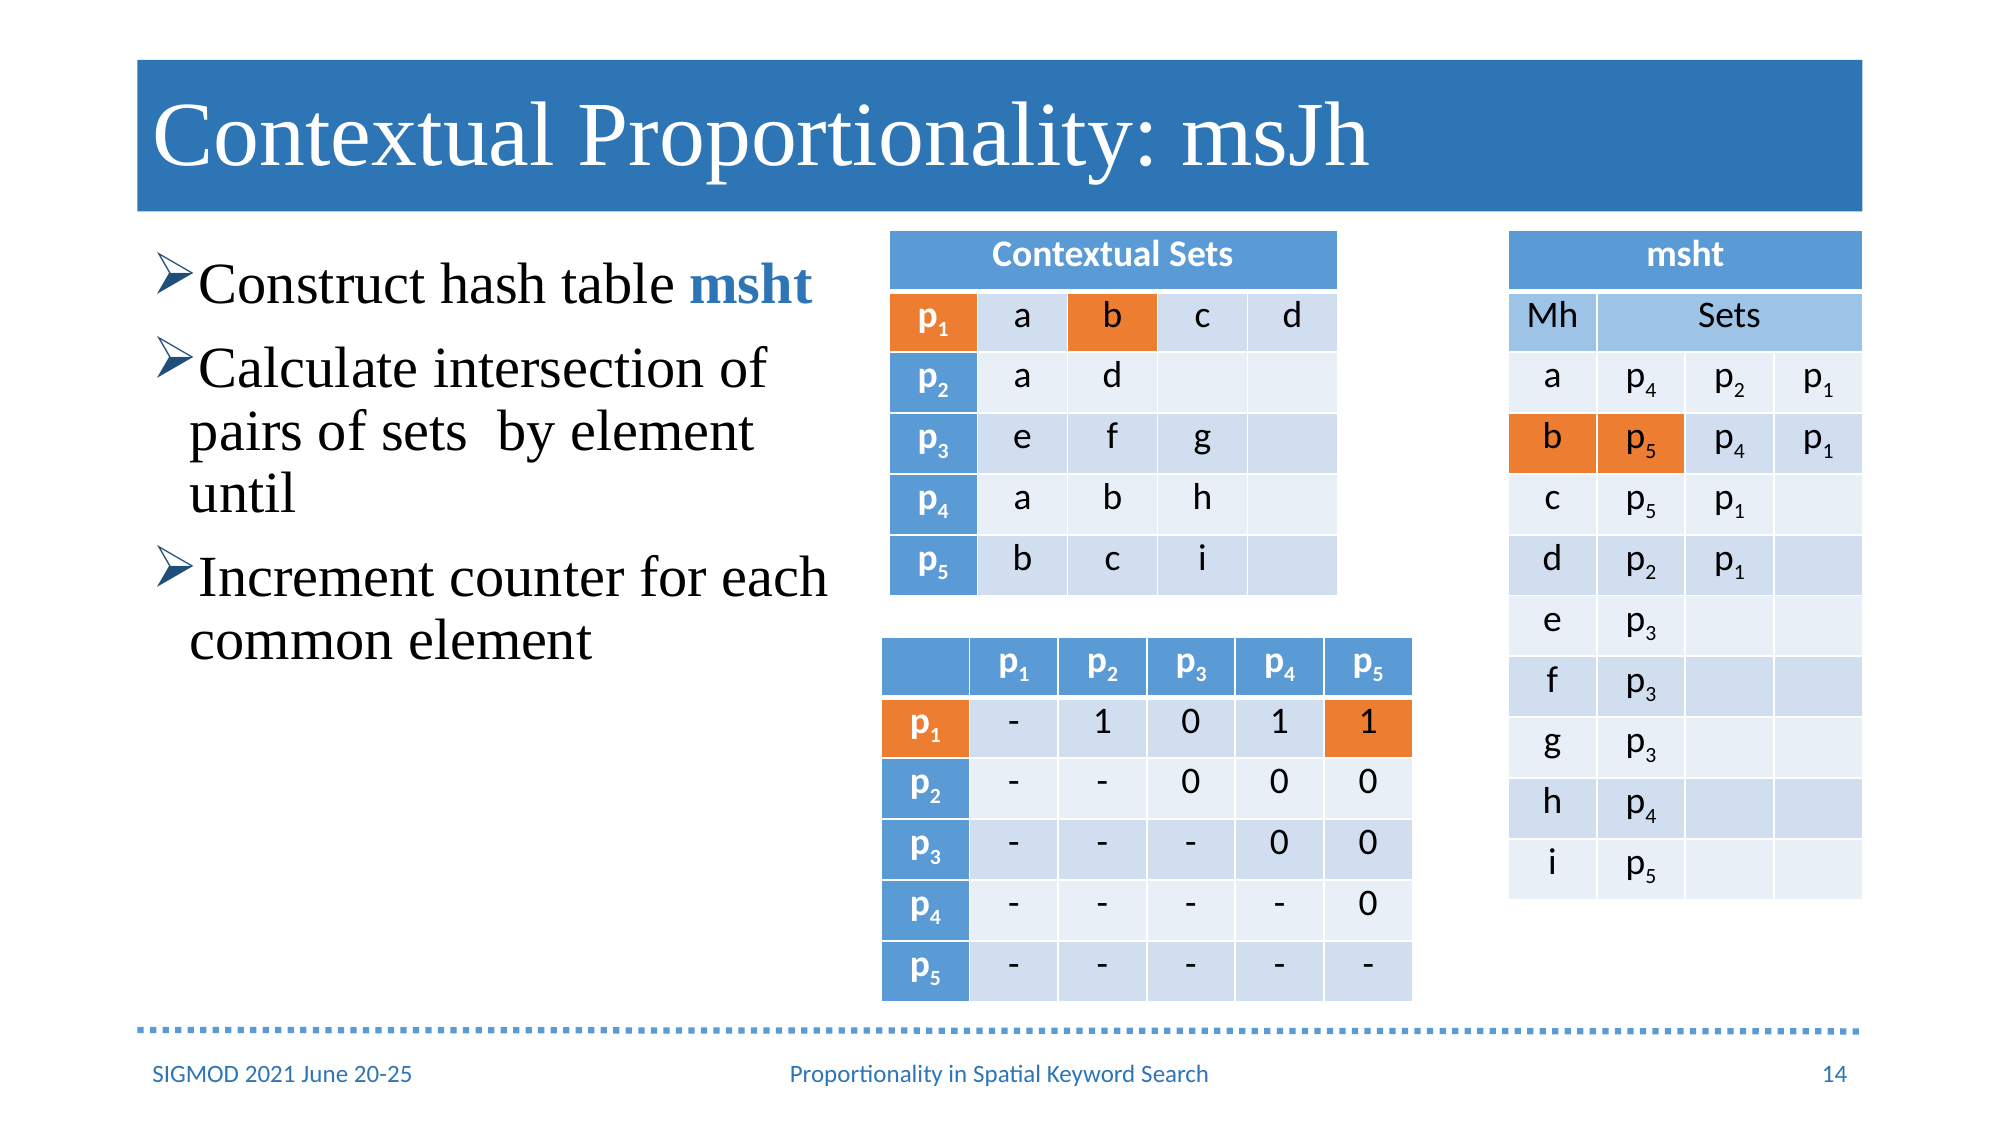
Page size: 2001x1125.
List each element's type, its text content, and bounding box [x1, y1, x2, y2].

table_cell - [1236, 881, 1323, 940]
table_cell [1775, 475, 1862, 534]
table_cell p5 [1598, 475, 1684, 534]
table_cell a [978, 353, 1067, 412]
table_cell d [1068, 353, 1157, 412]
table_cell p4 [1598, 353, 1684, 412]
table_header [882, 638, 969, 695]
table_cell p3 [1598, 596, 1684, 655]
table_cell 1 [1236, 700, 1323, 757]
table_cell [1775, 718, 1862, 777]
table_cell - [970, 881, 1057, 940]
table_cell p2 [882, 759, 969, 818]
table_cell b [978, 536, 1067, 595]
table_cell [1686, 596, 1773, 655]
table_cell - [970, 700, 1057, 757]
table_cell p4 [882, 881, 969, 940]
table_cell h [1509, 779, 1596, 838]
table_cell p3 [1598, 718, 1684, 777]
table_cell e [1509, 596, 1596, 655]
table_cell a [978, 475, 1067, 534]
table_header p5 [1325, 638, 1412, 695]
table_cell h [1158, 475, 1247, 534]
table_cell c [1509, 475, 1596, 534]
table_cell [1248, 536, 1337, 595]
table_cell [1775, 657, 1862, 716]
footer Proportionality in Spatial Keyword Search [662, 1042, 1338, 1103]
table_cell [1686, 718, 1773, 777]
table_cell - [1059, 881, 1146, 940]
table_cell [1686, 840, 1773, 899]
table_cell i [1158, 536, 1247, 595]
table_cell p1 [882, 700, 969, 757]
table_cell p5 [882, 942, 969, 1001]
table_header Contextual Sets [890, 231, 1337, 289]
table_cell [1775, 536, 1862, 595]
table_cell b [1509, 414, 1596, 473]
table_cell 0 [1325, 881, 1412, 940]
table_cell 0 [1148, 700, 1234, 757]
table_cell c [1158, 294, 1247, 351]
table_cell e [978, 414, 1067, 473]
table_cell p4 [890, 475, 977, 534]
table_cell b [1068, 475, 1157, 534]
table_cell [1158, 353, 1247, 412]
table_cell - [970, 942, 1057, 1001]
table_cell p1 [1686, 536, 1773, 595]
table_cell - [1325, 942, 1412, 1001]
table_cell [1686, 779, 1773, 838]
table_cell p4 [1598, 779, 1684, 838]
table_cell d [1509, 536, 1596, 595]
table_cell - [1148, 820, 1234, 879]
table_cell p5 [1598, 840, 1684, 899]
table_header p3 [1148, 638, 1234, 695]
table_cell 0 [1325, 820, 1412, 879]
table_cell [1775, 596, 1862, 655]
slide_number 14 [1412, 1042, 1863, 1103]
table_cell p5 [1598, 414, 1684, 473]
table_cell g [1509, 718, 1596, 777]
table_cell b [1068, 294, 1157, 351]
table_cell [1248, 353, 1337, 412]
table_cell f [1068, 414, 1157, 473]
table_cell d [1248, 294, 1337, 351]
table_cell Sets [1598, 294, 1862, 351]
table_cell - [970, 759, 1057, 818]
table_header msht [1509, 231, 1862, 289]
table_cell [1248, 475, 1337, 534]
table_cell 0 [1325, 759, 1412, 818]
table_cell a [978, 294, 1067, 351]
table_cell i [1509, 840, 1596, 899]
table_cell - [970, 820, 1057, 879]
table_cell f [1509, 657, 1596, 716]
table_cell c [1068, 536, 1157, 595]
table_cell p2 [1686, 353, 1773, 412]
table_header p1 [970, 638, 1057, 695]
table_header p4 [1236, 638, 1323, 695]
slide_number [137, 1042, 588, 1103]
table_cell p3 [890, 414, 977, 473]
table_cell 1 [1059, 700, 1146, 757]
table_cell p1 [1775, 353, 1862, 412]
table_cell g [1158, 414, 1247, 473]
table_cell p3 [882, 820, 969, 879]
table_cell 0 [1236, 820, 1323, 879]
table_cell 0 [1236, 759, 1323, 818]
table_cell p1 [1775, 414, 1862, 473]
table_cell p3 [1598, 657, 1684, 716]
title Contextual Proportionality: msJh [137, 59, 1863, 212]
table_header p2 [1059, 638, 1146, 695]
table_cell Mh [1509, 294, 1596, 351]
table_cell p2 [1598, 536, 1684, 595]
table_cell [1248, 414, 1337, 473]
table_cell - [1059, 942, 1146, 1001]
table_cell p1 [890, 294, 977, 351]
table_cell p5 [890, 536, 977, 595]
table_cell - [1236, 942, 1323, 1001]
table_cell a [1509, 353, 1596, 412]
table_cell - [1059, 820, 1146, 879]
table_cell p1 [1686, 475, 1773, 534]
table_cell p4 [1686, 414, 1773, 473]
table_cell 1 [1325, 700, 1412, 757]
table_cell - [1059, 759, 1146, 818]
table_cell p2 [890, 353, 977, 412]
table_cell - [1148, 881, 1234, 940]
table_cell [1775, 779, 1862, 838]
table_cell 0 [1148, 759, 1234, 818]
table_cell [1775, 840, 1862, 899]
table_cell - [1148, 942, 1234, 1001]
table_cell [1686, 657, 1773, 716]
